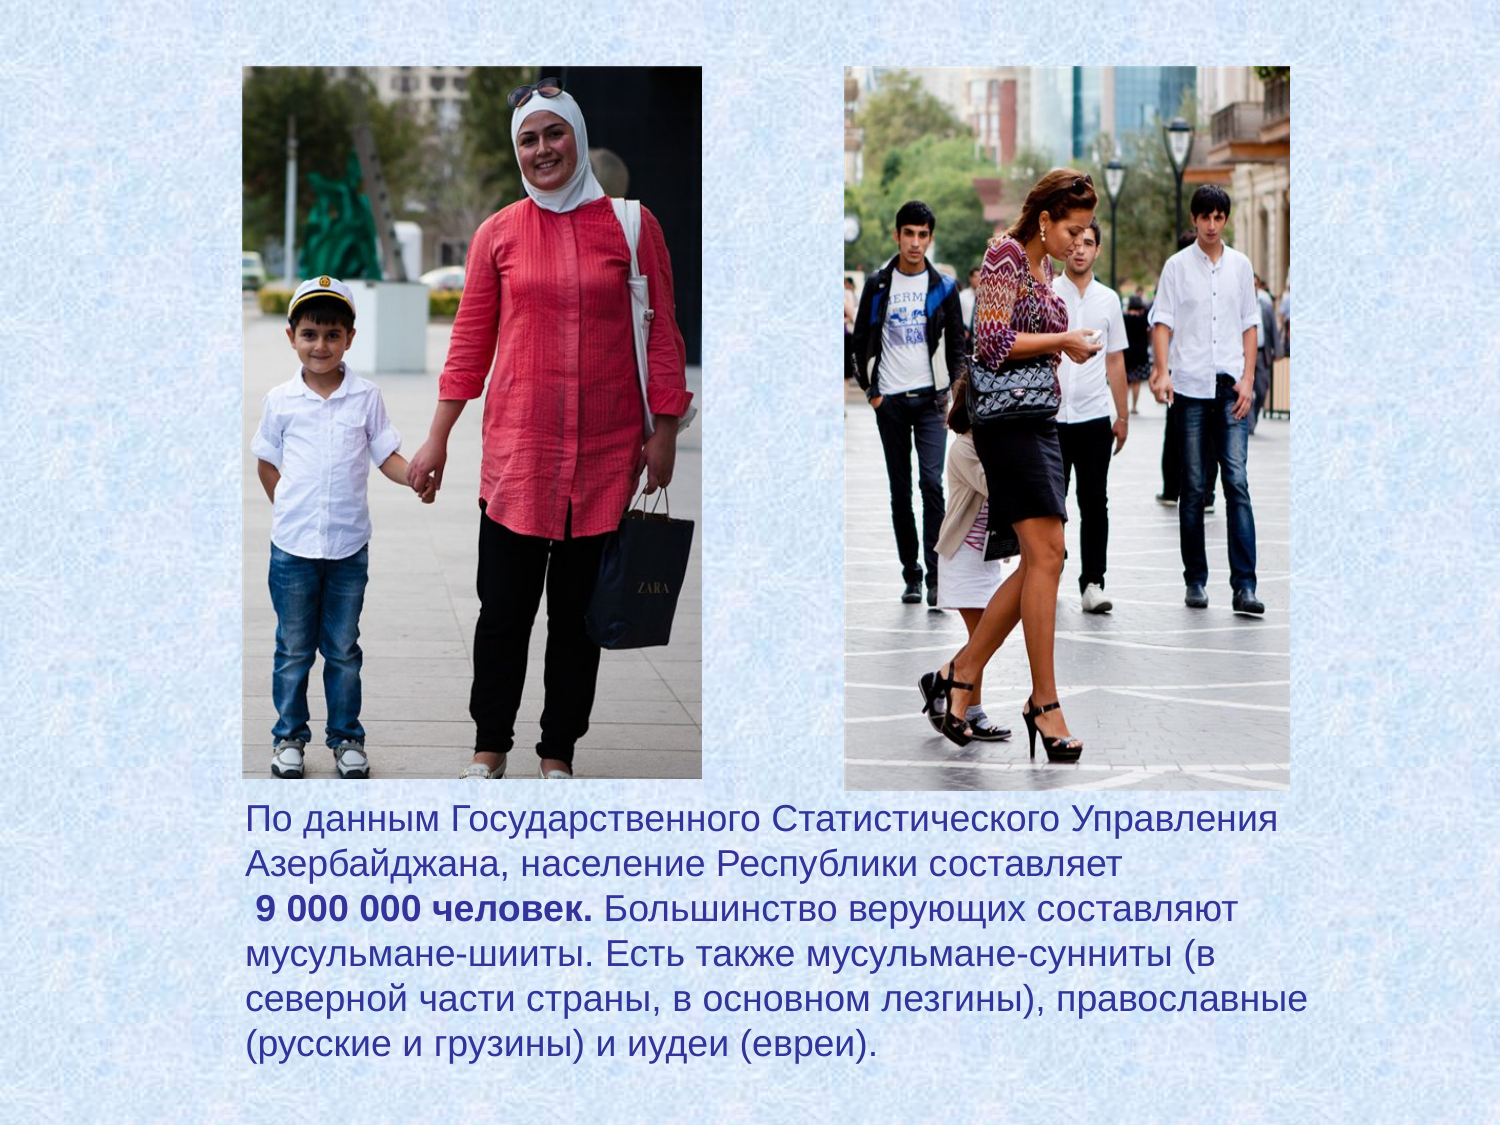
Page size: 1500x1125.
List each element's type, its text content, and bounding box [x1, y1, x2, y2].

text_box По данным Государственного Статистического Управления Азербайджана, население Республики составляет 9 000 000 человек. Большинство верующих составляют мусульмане-шииты. Есть также мусульмане-сунниты (в северной части страны, в основном лезгины), православные (русские и грузины) и иудеи (евреи). [230, 786, 1349, 1072]
picture [0, 0, 1500, 1125]
